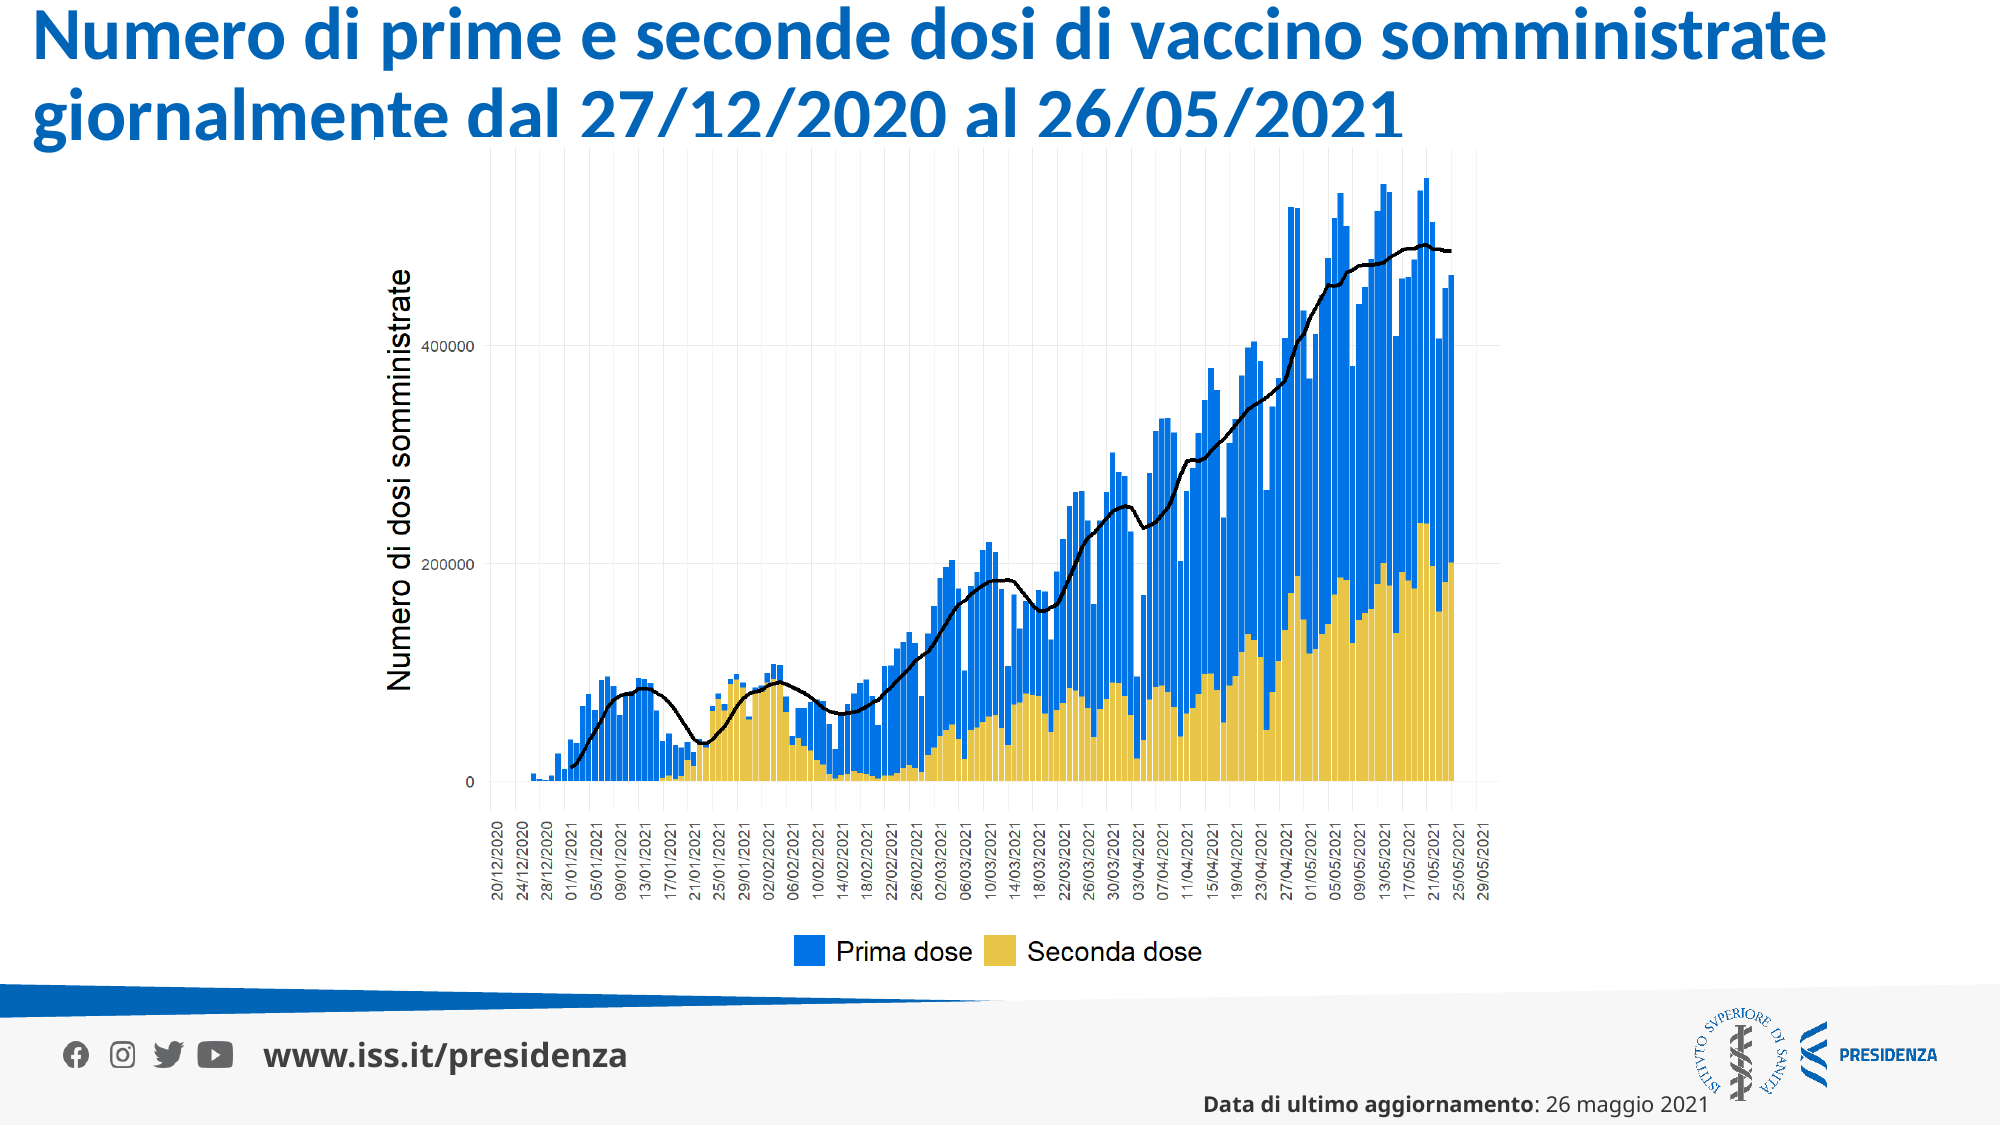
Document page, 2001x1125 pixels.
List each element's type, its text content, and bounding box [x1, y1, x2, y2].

text_box Numero di prime e seconde dosi di vaccino somministrate giornalmente dal 27/12/2020 al 26/05/2021 [17, 5, 1983, 145]
text_box Data di ultimo aggiornamento: 26 maggio 2021 [1188, 1083, 1726, 1125]
picture [63, 1041, 233, 1068]
picture [375, 137, 1511, 989]
picture [1694, 1008, 1937, 1101]
